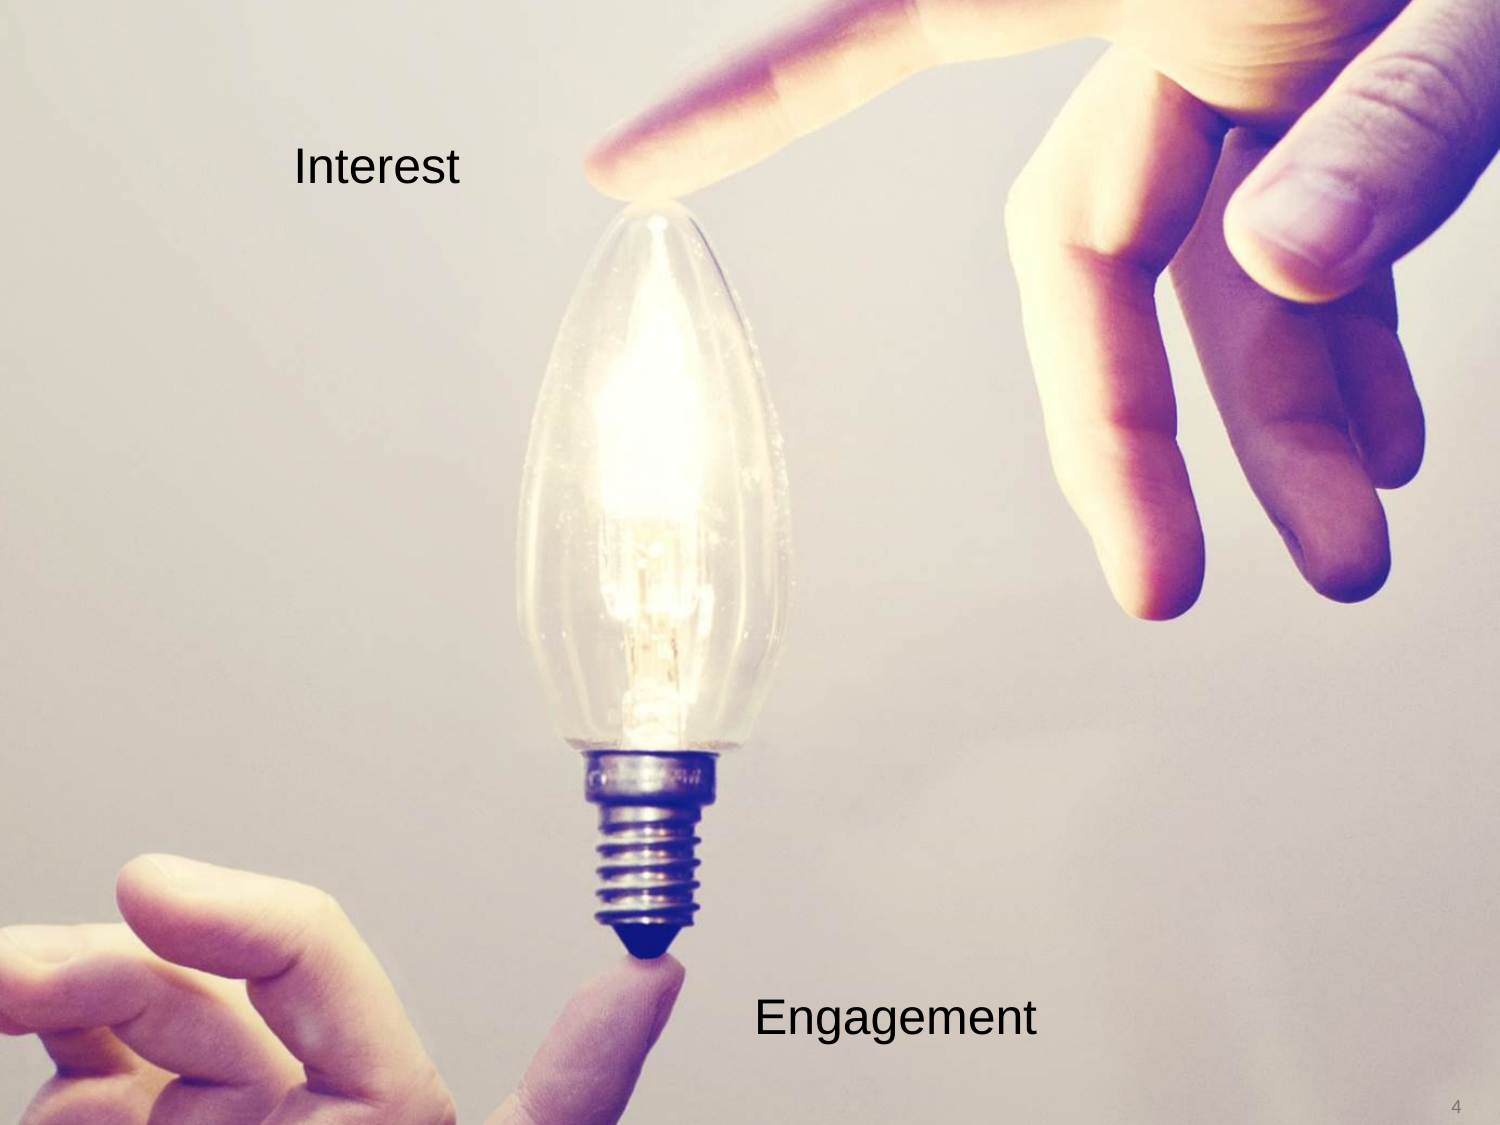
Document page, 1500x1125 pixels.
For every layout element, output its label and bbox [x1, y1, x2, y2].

list [0, 0, 1500, 1125]
